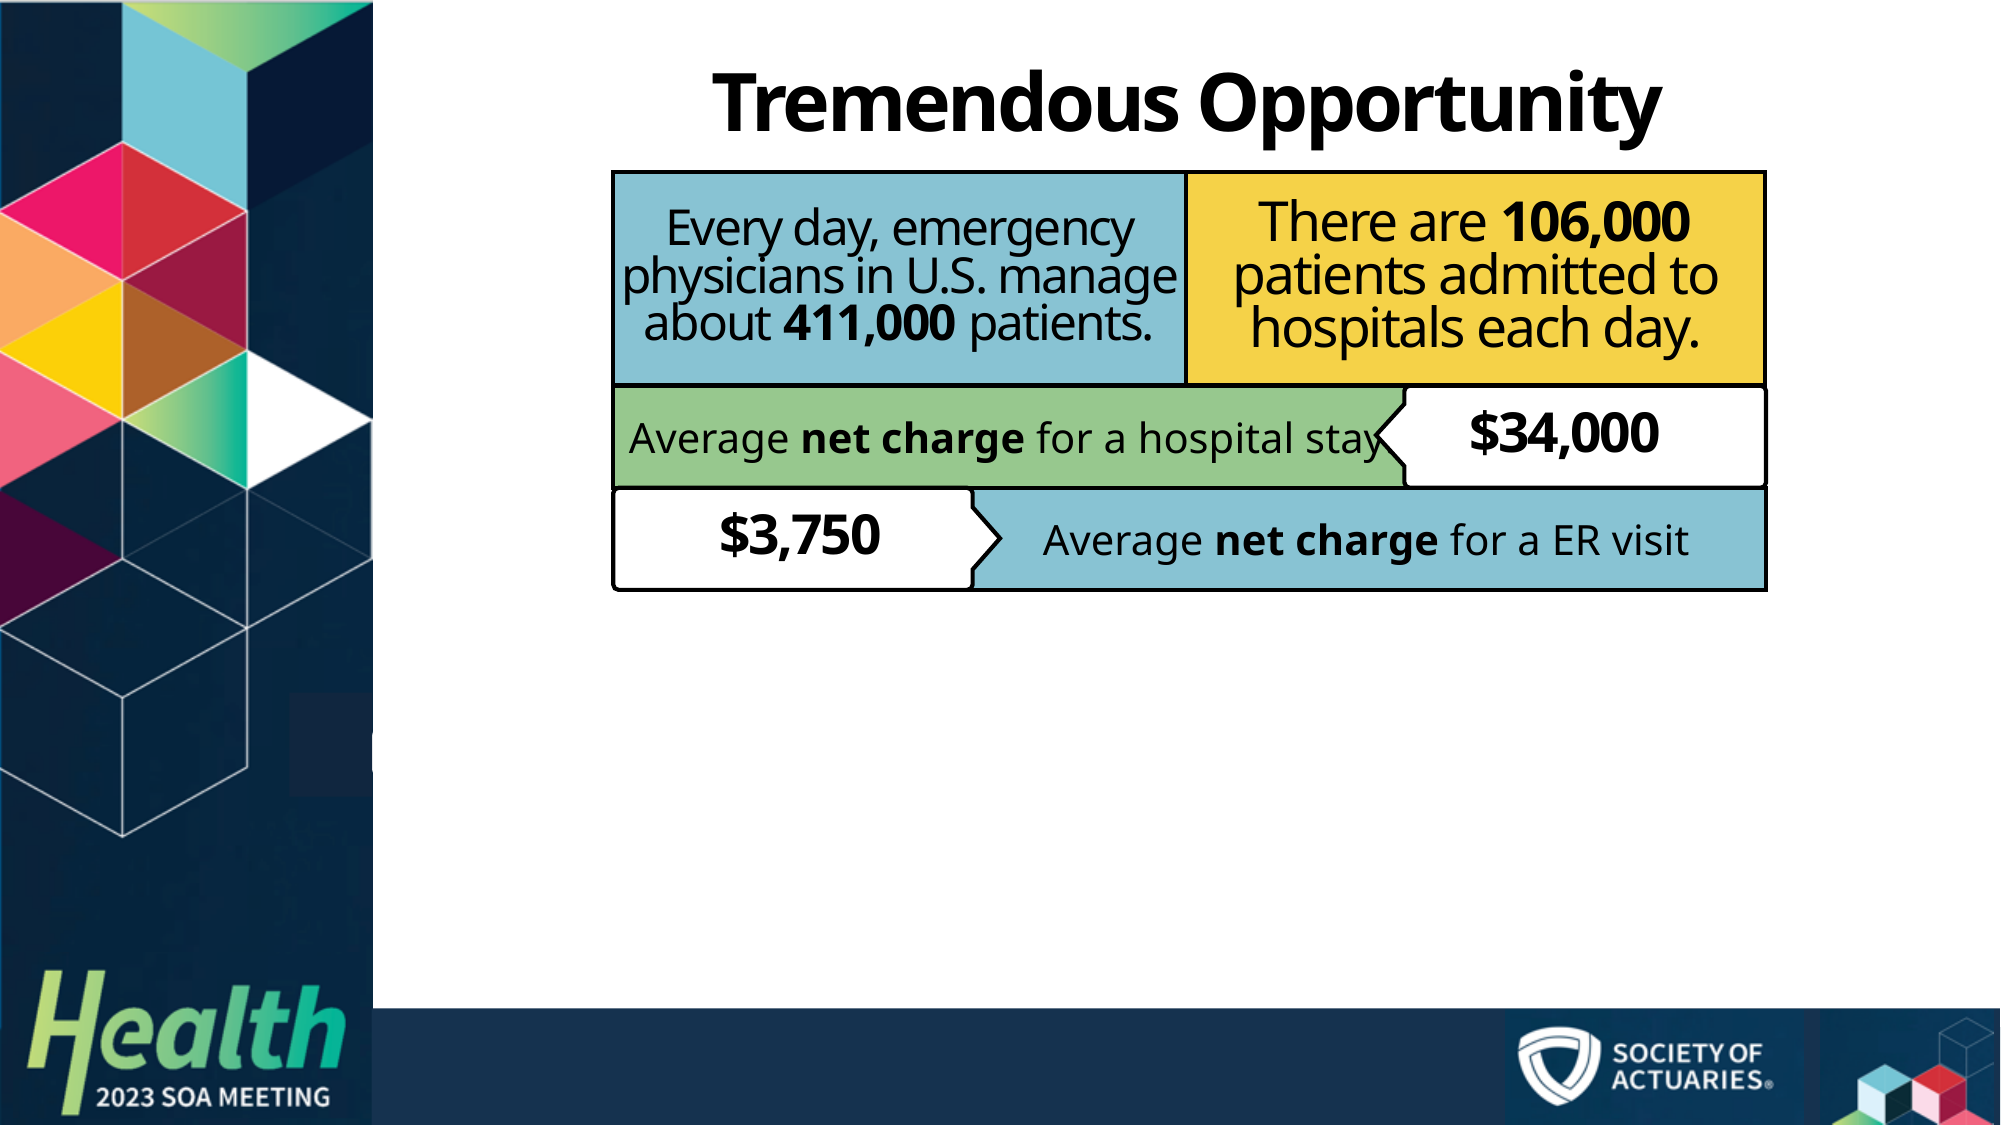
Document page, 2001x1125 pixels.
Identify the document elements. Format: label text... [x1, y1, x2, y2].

picture [1820, 1009, 1994, 1125]
picture [1505, 1008, 1804, 1125]
text_box There are 106,000 patients admitted to hospitals each day. [1185, 171, 1765, 386]
text_box Average net charge for a hospital stay: [613, 385, 1409, 488]
text_box Tremendous Opportunity [704, 45, 1672, 172]
text_box Average net charge for a ER visit [968, 487, 1766, 590]
text_box Every day, emergency physicians in U.S. manage about 411,000 patients. [612, 172, 1185, 386]
picture [0, 0, 373, 1125]
text_box [1804, 1008, 2000, 1125]
text_box [373, 1008, 1505, 1125]
text_box $34,000 [1376, 385, 1767, 487]
text_box $3,750 [613, 487, 1001, 590]
